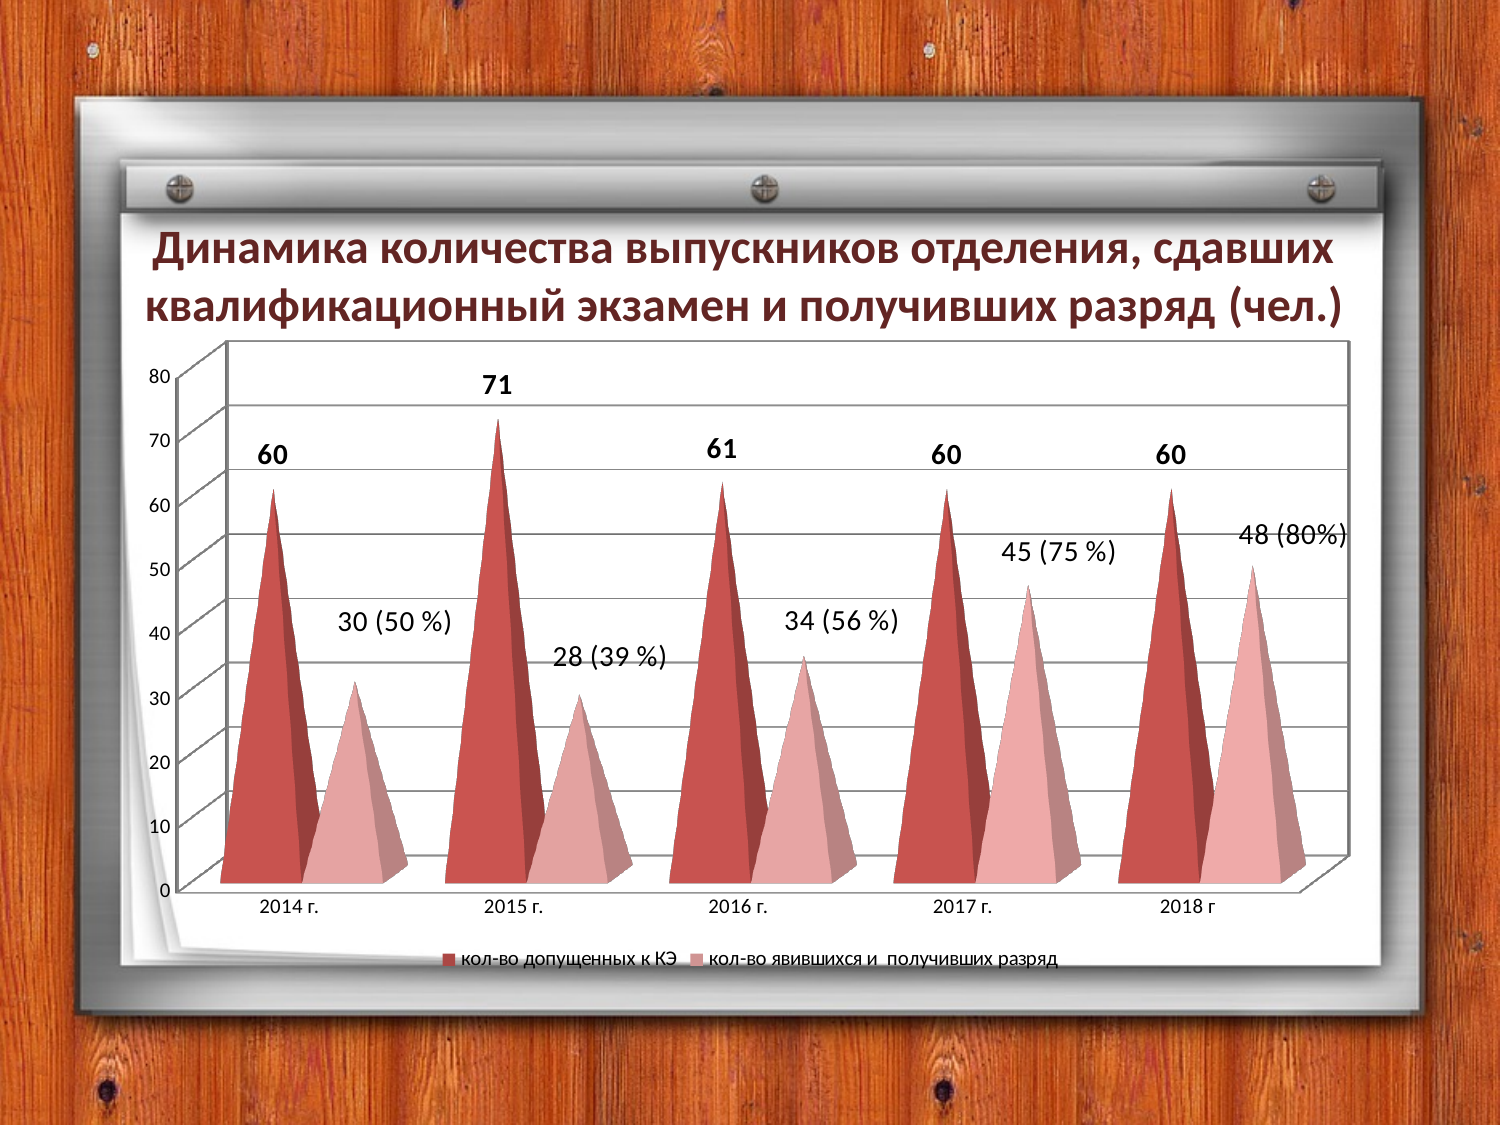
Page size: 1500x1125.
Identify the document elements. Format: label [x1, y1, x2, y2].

chart [123, 326, 1377, 977]
picture [0, 0, 1500, 1125]
